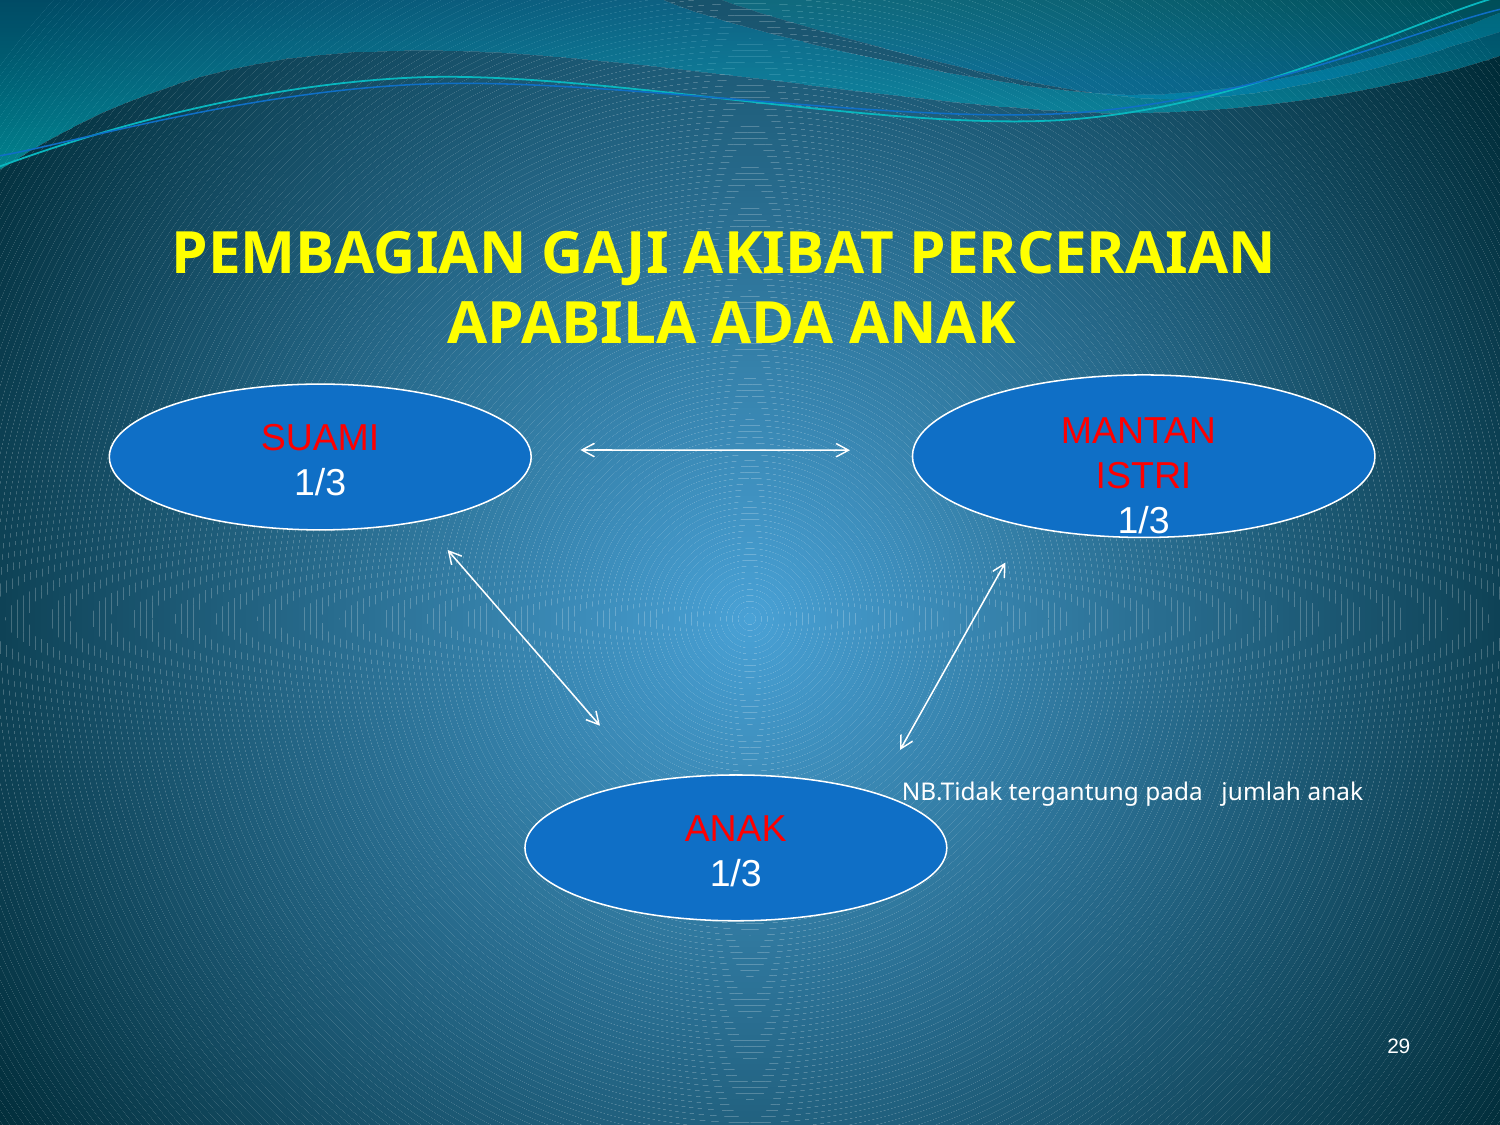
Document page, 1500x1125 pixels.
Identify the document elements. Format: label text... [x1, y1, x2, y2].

text_box ANAK 1/3 [524, 774, 947, 921]
title PEMBAGIAN GAJI AKIBAT PERCERAIAN APABILA ADA ANAK [87, 62, 1376, 363]
text_box MANTAN ISTRI 1/3 [912, 374, 1375, 538]
subtitle NB.Tidak tergantung pada jumlah anak [87, 529, 1376, 818]
text_box 29 [1074, 1024, 1425, 1100]
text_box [858, 603, 1047, 710]
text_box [435, 561, 612, 715]
text_box SUAMI 1/3 [109, 384, 532, 530]
